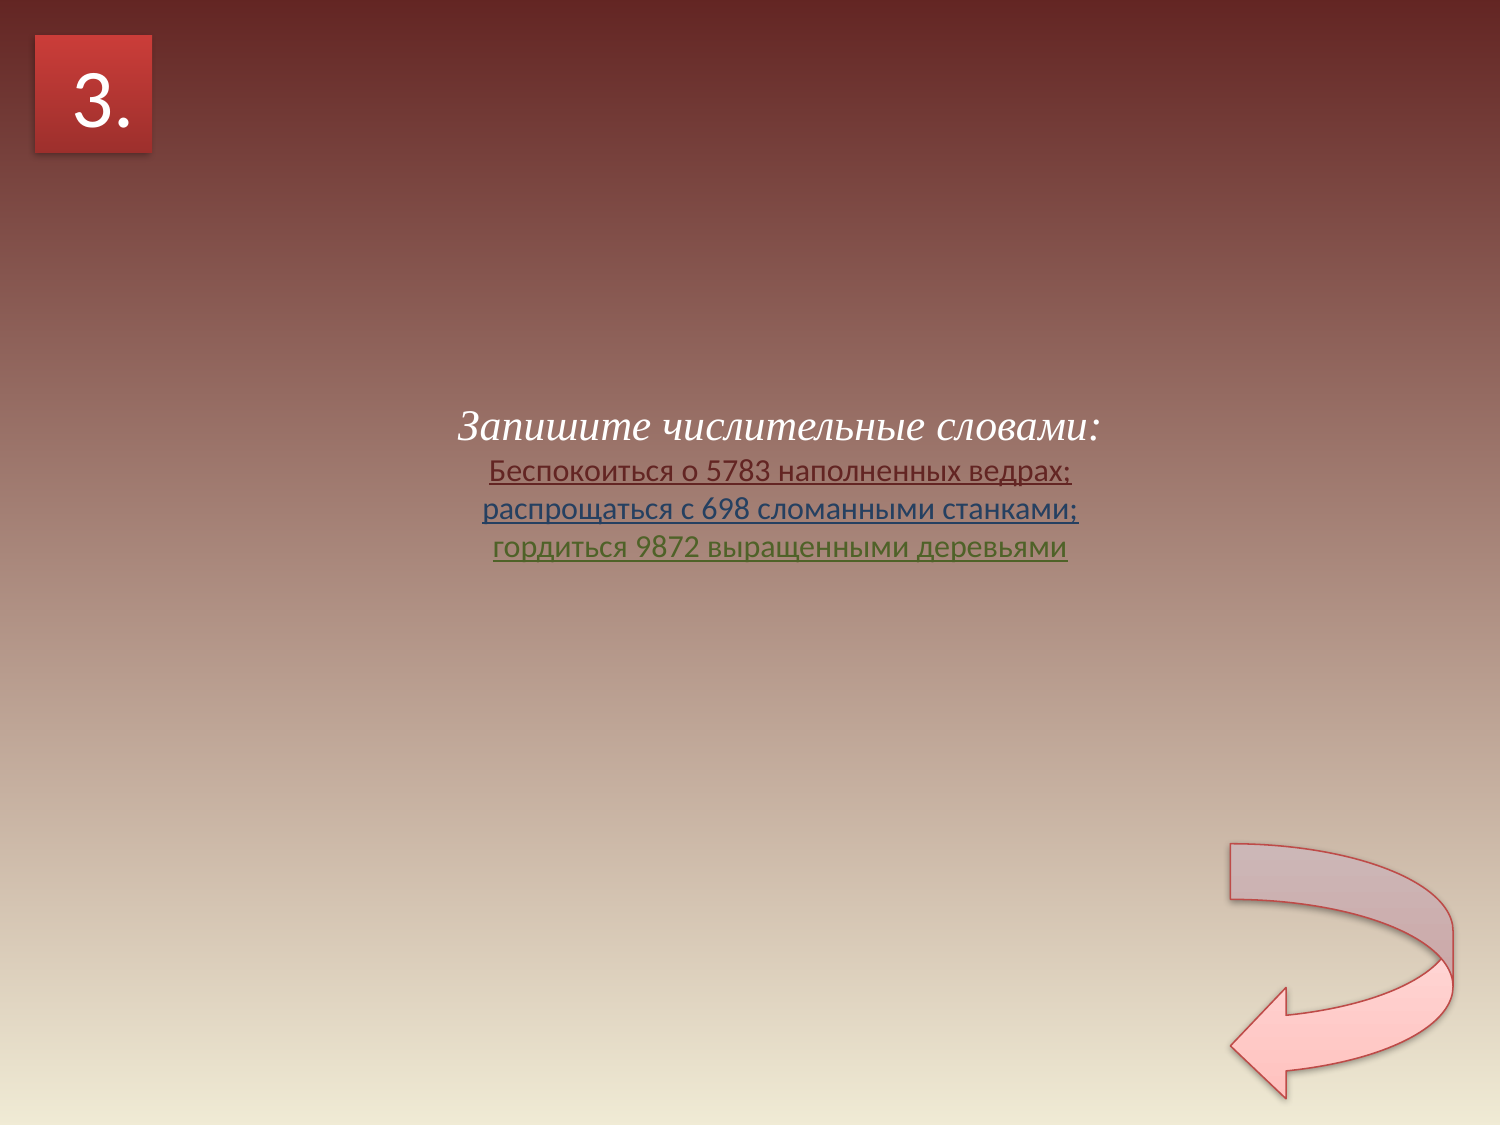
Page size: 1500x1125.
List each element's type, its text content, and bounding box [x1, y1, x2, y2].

text_box 3. [35, 35, 153, 153]
text_box [1229, 842, 1454, 1100]
title Запишите числительные словами: Беспокоиться о 5783 наполненных ведрах; распрощаться с 698 сломанными станками; гордиться 9872 выращенными деревьями [105, 386, 1456, 575]
